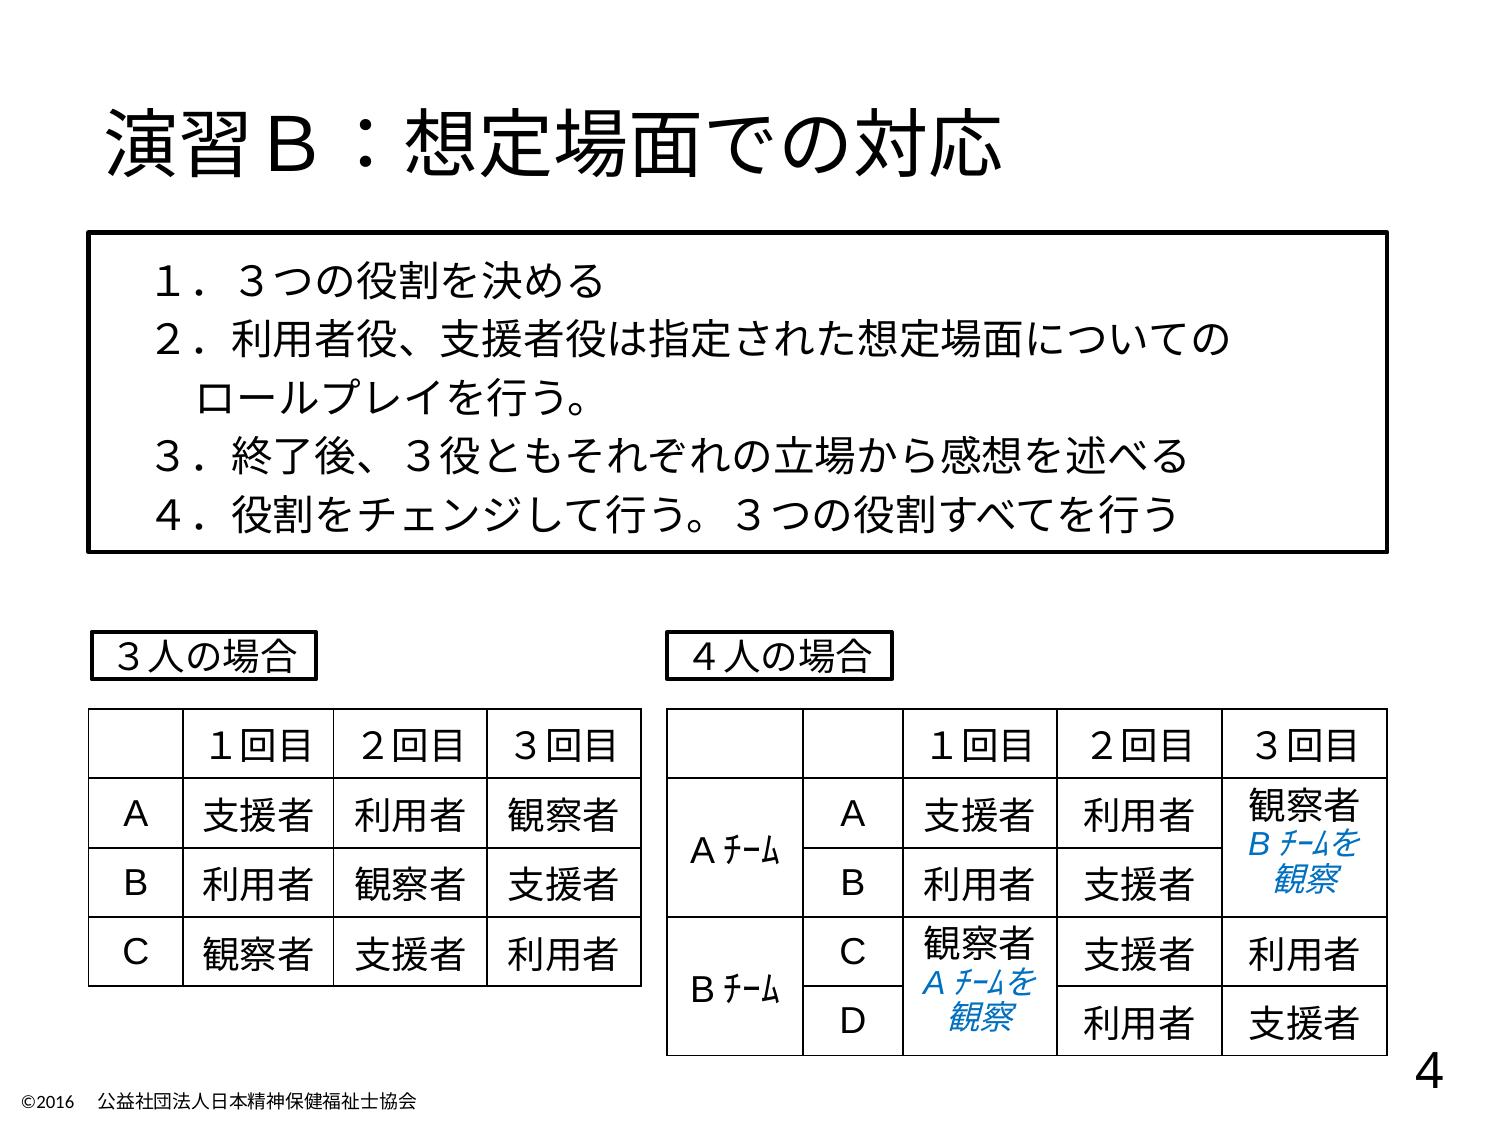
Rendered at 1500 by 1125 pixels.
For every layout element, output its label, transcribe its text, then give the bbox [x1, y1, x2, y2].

table_header ２回目 [1058, 710, 1221, 777]
table_header [668, 710, 802, 777]
table_header ２回目 [334, 710, 486, 777]
table_cell 支援者 [1058, 849, 1221, 916]
table_cell C [89, 918, 182, 985]
table_cell 支援者 [184, 779, 333, 847]
title 演習Ｂ：想定場面での対応 [88, 88, 1424, 219]
table_header [89, 710, 182, 777]
table_cell 観察者 Aﾁｰﾑを観察 [904, 918, 1056, 1055]
table_header １回目 [184, 710, 333, 777]
table_cell 支援者 [904, 779, 1056, 847]
table_cell Bﾁｰﾑ [668, 918, 802, 1055]
table_cell 利用者 [904, 849, 1056, 916]
text_box ３人の場合 [90, 630, 318, 681]
table_cell 支援者 [334, 918, 486, 985]
table_cell 支援者 [1058, 918, 1221, 985]
table_cell 観察者 [184, 918, 333, 985]
text_box １．３つの役割を決める ２．利用者役、支援者役は指定された想定場面についての ロールプレイを行う。 ３．終了後、３役ともそれぞれの立場から感想を述べる ４．役割をチェンジして行う。３つの役割すべてを行う [86, 230, 1389, 554]
table_header [804, 710, 902, 777]
slide_number 4 [1108, 1042, 1459, 1103]
table_cell 支援者 [1223, 987, 1386, 1055]
table_cell 利用者 [1223, 918, 1386, 985]
table_cell A [804, 779, 902, 847]
table_cell Aﾁｰﾑ [668, 779, 802, 916]
table_header ３回目 [1223, 710, 1386, 777]
table_cell 観察者 [488, 779, 640, 847]
table_cell B [804, 849, 902, 916]
table_cell B [89, 849, 182, 916]
table_cell 観察者 [334, 849, 486, 916]
table_cell 利用者 [334, 779, 486, 847]
table_cell 利用者 [1058, 987, 1221, 1055]
table_cell C [804, 918, 902, 985]
table_cell 利用者 [1058, 779, 1221, 847]
table_cell 利用者 [488, 918, 640, 985]
table_cell A [89, 779, 182, 847]
table_cell 利用者 [184, 849, 333, 916]
table_header ３回目 [488, 710, 640, 777]
table_cell 観察者 Bﾁｰﾑを観察 [1223, 779, 1386, 916]
text_box ©2016 公益社団法人日本精神保健福祉士協会 [5, 1082, 443, 1120]
table_cell 支援者 [488, 849, 640, 916]
table_cell D [804, 987, 902, 1055]
table_header １回目 [904, 710, 1056, 777]
text_box ４人の場合 [665, 630, 894, 681]
